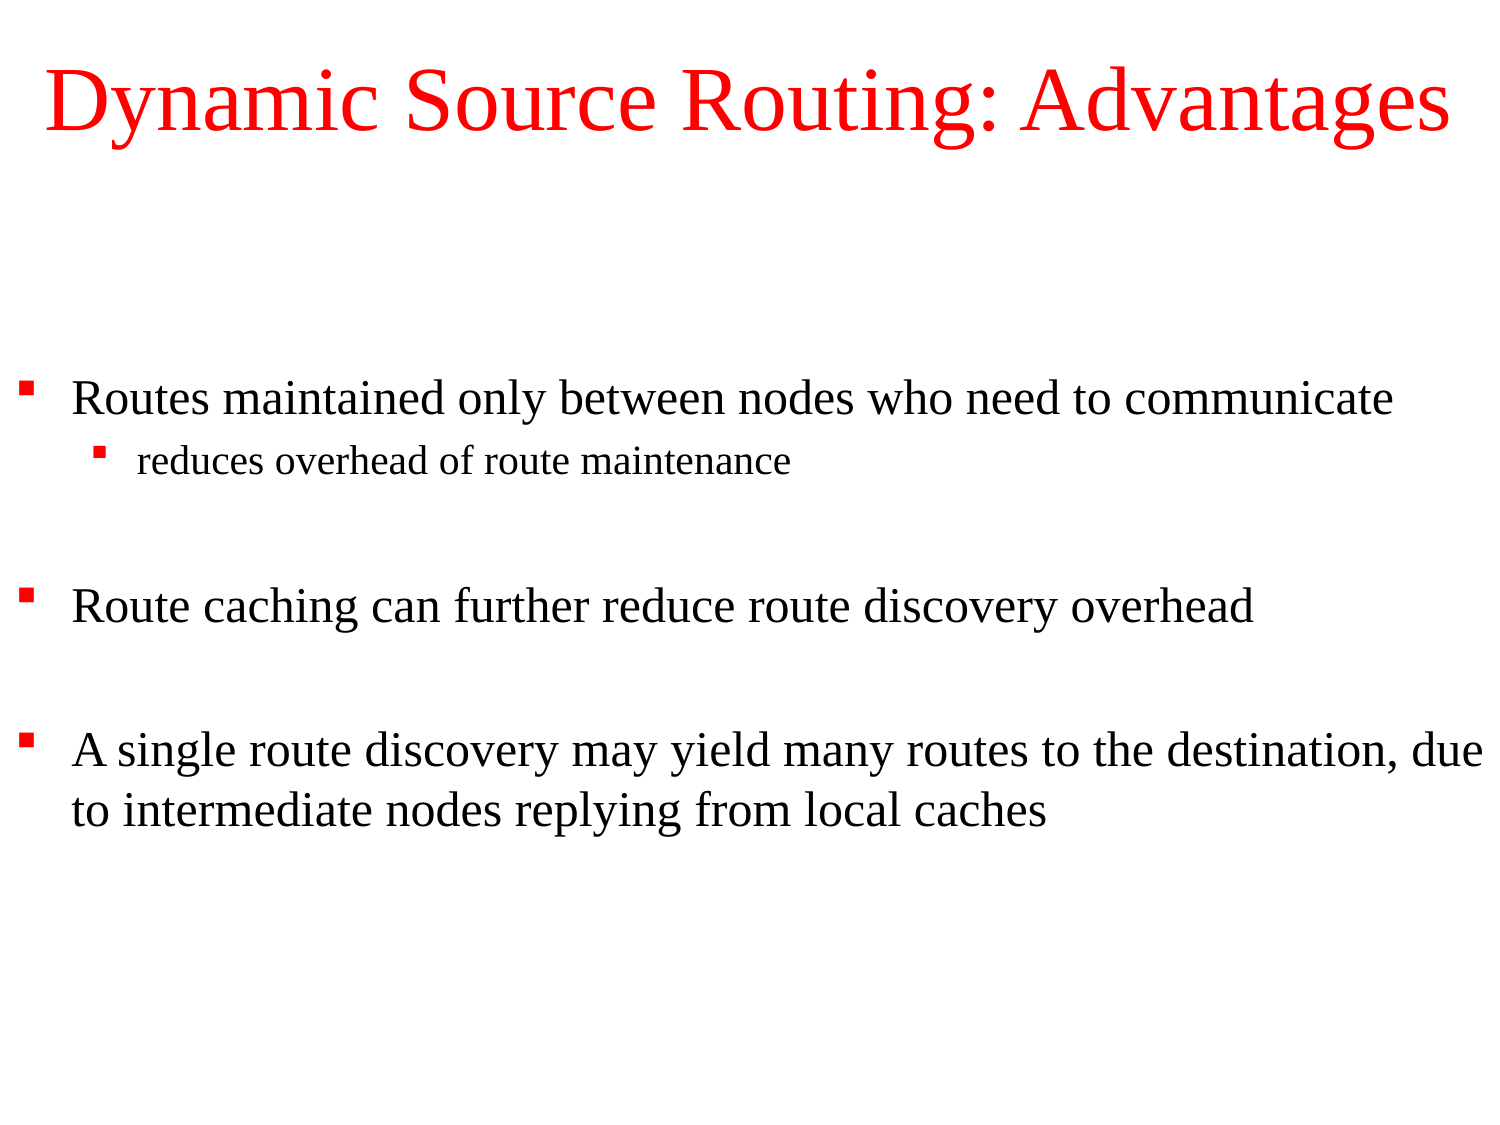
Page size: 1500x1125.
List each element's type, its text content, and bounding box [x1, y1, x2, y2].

list Routes maintained only between nodes who need to communicate reduces overhead of route maintenance Route caching can further reduce route discovery overhead A single route discovery may yield many routes to the destination, due to intermediate nodes replying from local caches [0, 266, 1500, 1076]
title Dynamic Source Routing: Advantages [0, 0, 1500, 188]
